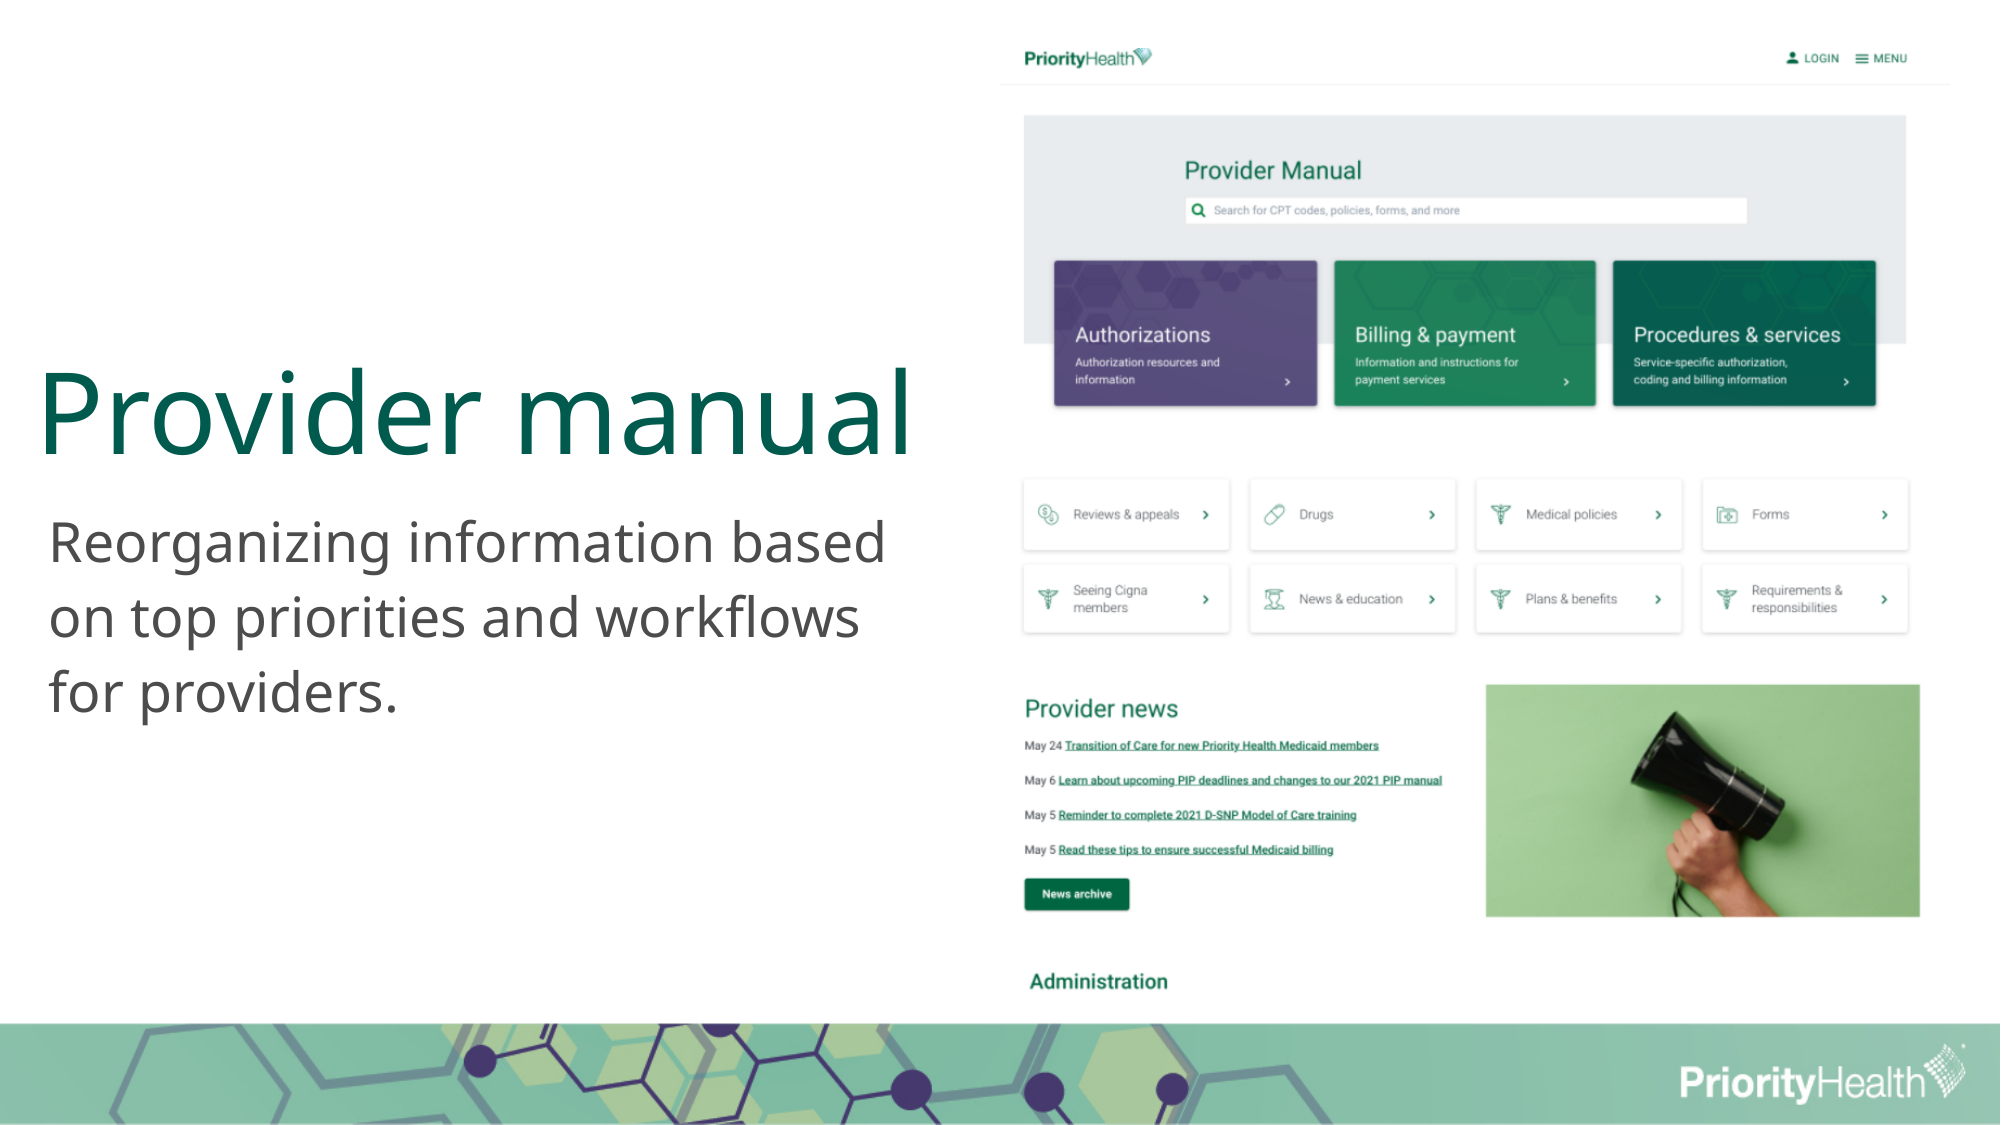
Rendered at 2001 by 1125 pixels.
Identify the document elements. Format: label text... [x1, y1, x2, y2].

picture [0, 0, 2000, 1125]
title Provider manual [0, 335, 999, 491]
subtitle Reorganizing information based on top priorities and workflows for providers. [34, 495, 918, 955]
